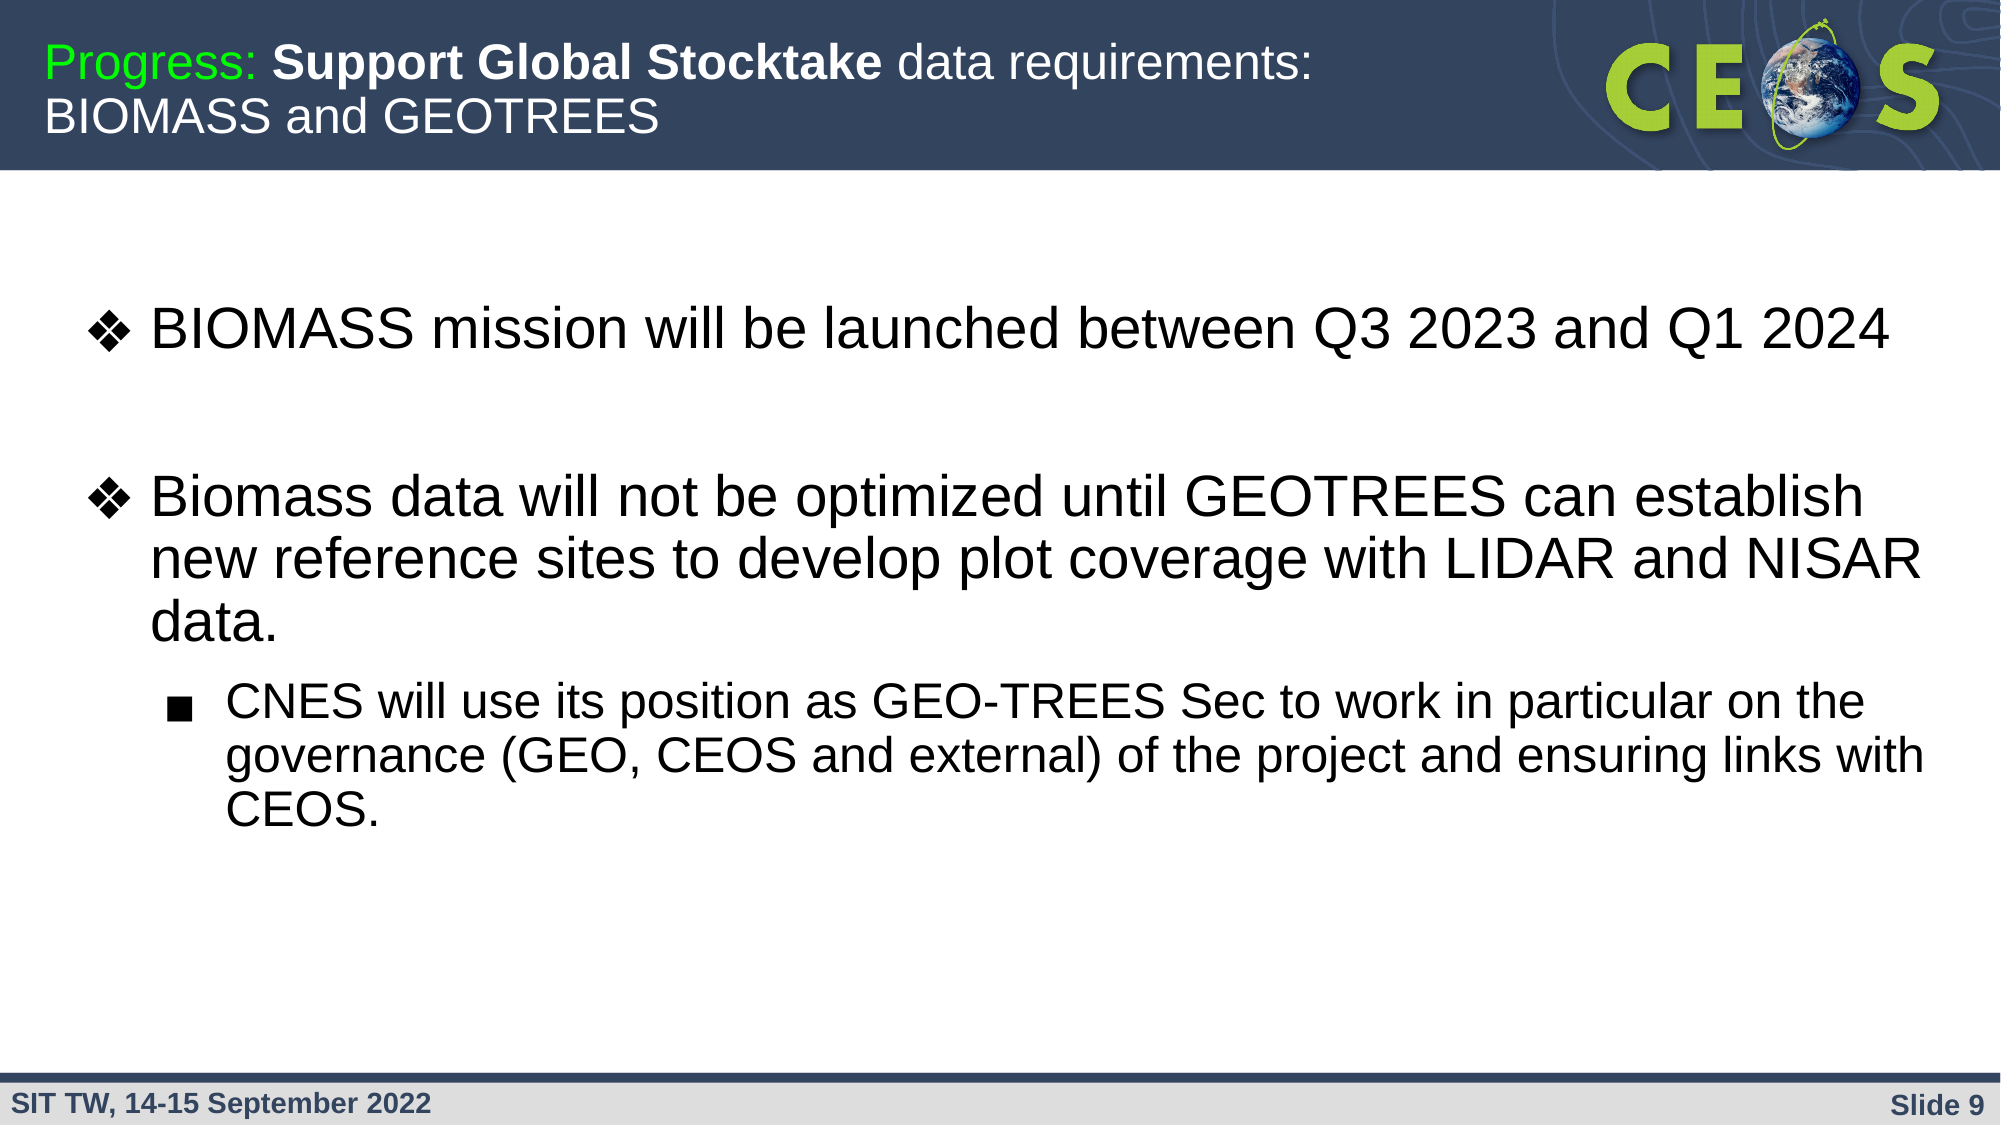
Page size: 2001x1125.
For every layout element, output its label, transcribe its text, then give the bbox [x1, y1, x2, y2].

list BIOMASS mission will be launched between Q3 2023 and Q1 2024 Biomass data will not be optimized until GEOTREES can establish new reference sites to develop plot coverage with LIDAR and NISAR data. CNES will use its position as GEO-TREES Sec to work in particular on the governance (GEO, CEOS and external) of the project and ensuring links with CEOS. [60, 199, 1947, 965]
picture [1606, 18, 1939, 150]
title Progress: Support Global Stocktake data requirements: BIOMASS and GEOTREES [28, 28, 1569, 157]
